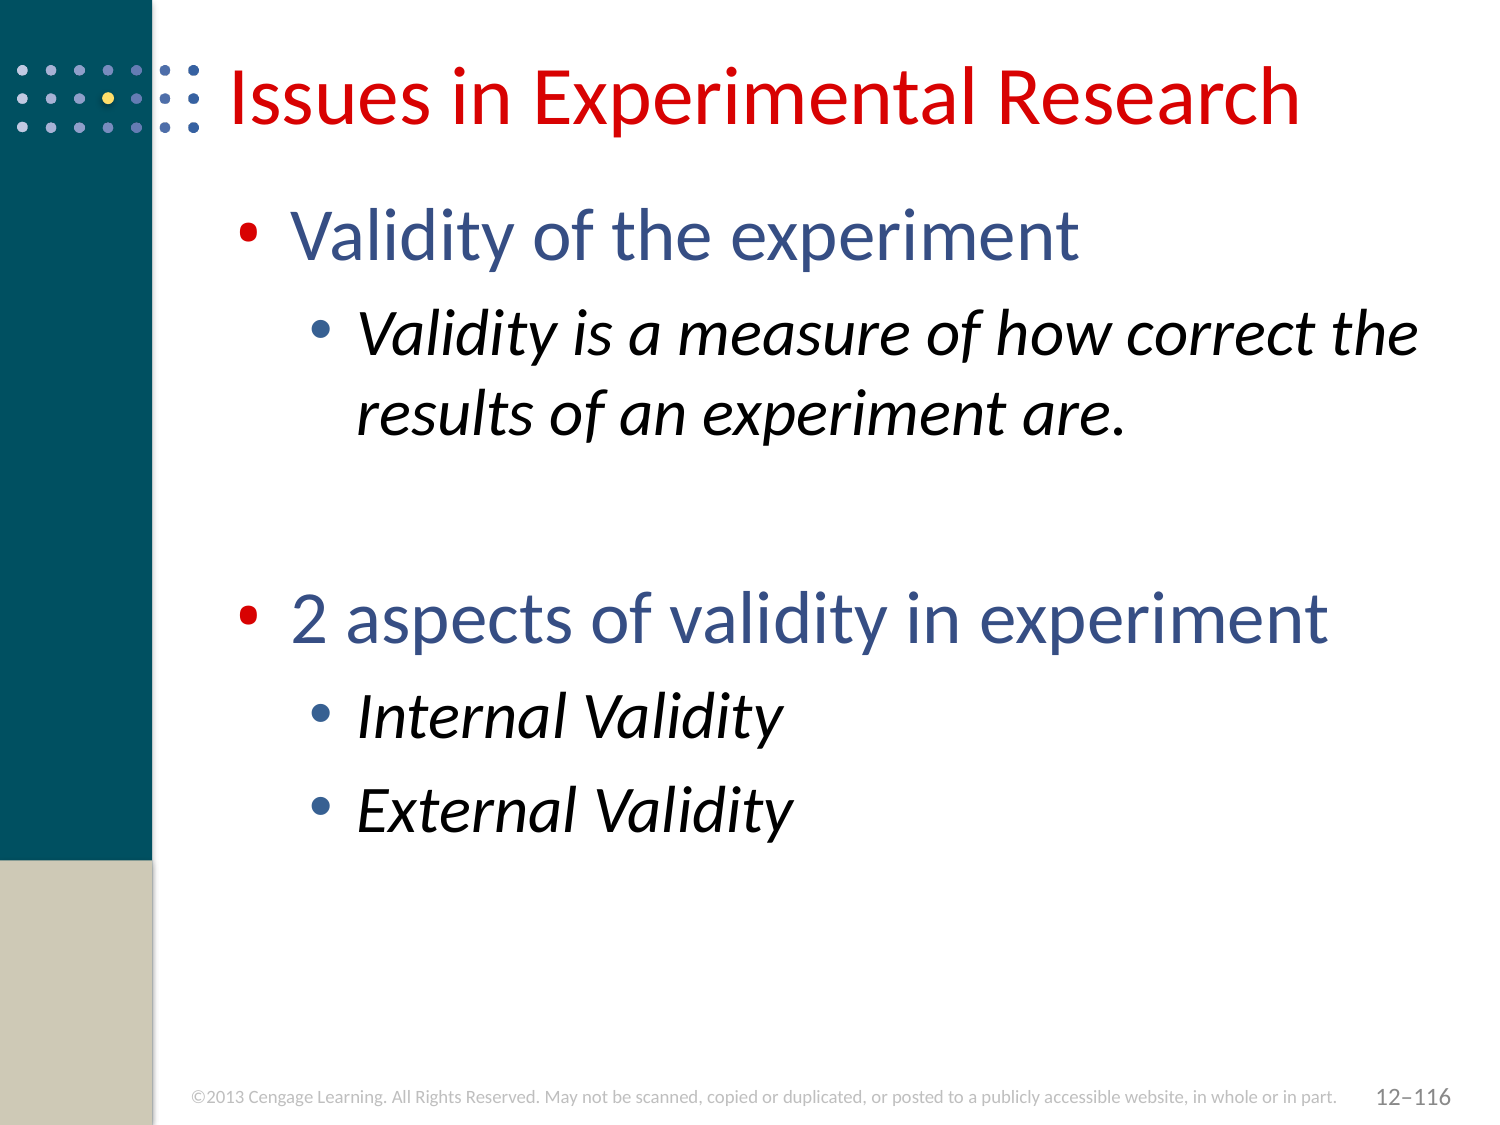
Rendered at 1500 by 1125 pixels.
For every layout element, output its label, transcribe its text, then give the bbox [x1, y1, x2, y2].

picture [14, 57, 202, 141]
list Validity of the experiment Validity is a measure of how correct the results of an experiment are. 2 aspects of validity in experiment Internal Validity External Validity [219, 177, 1493, 1005]
slide_number 12–116 [1116, 1065, 1467, 1125]
title Issues in Experimental Research [213, 33, 1487, 178]
